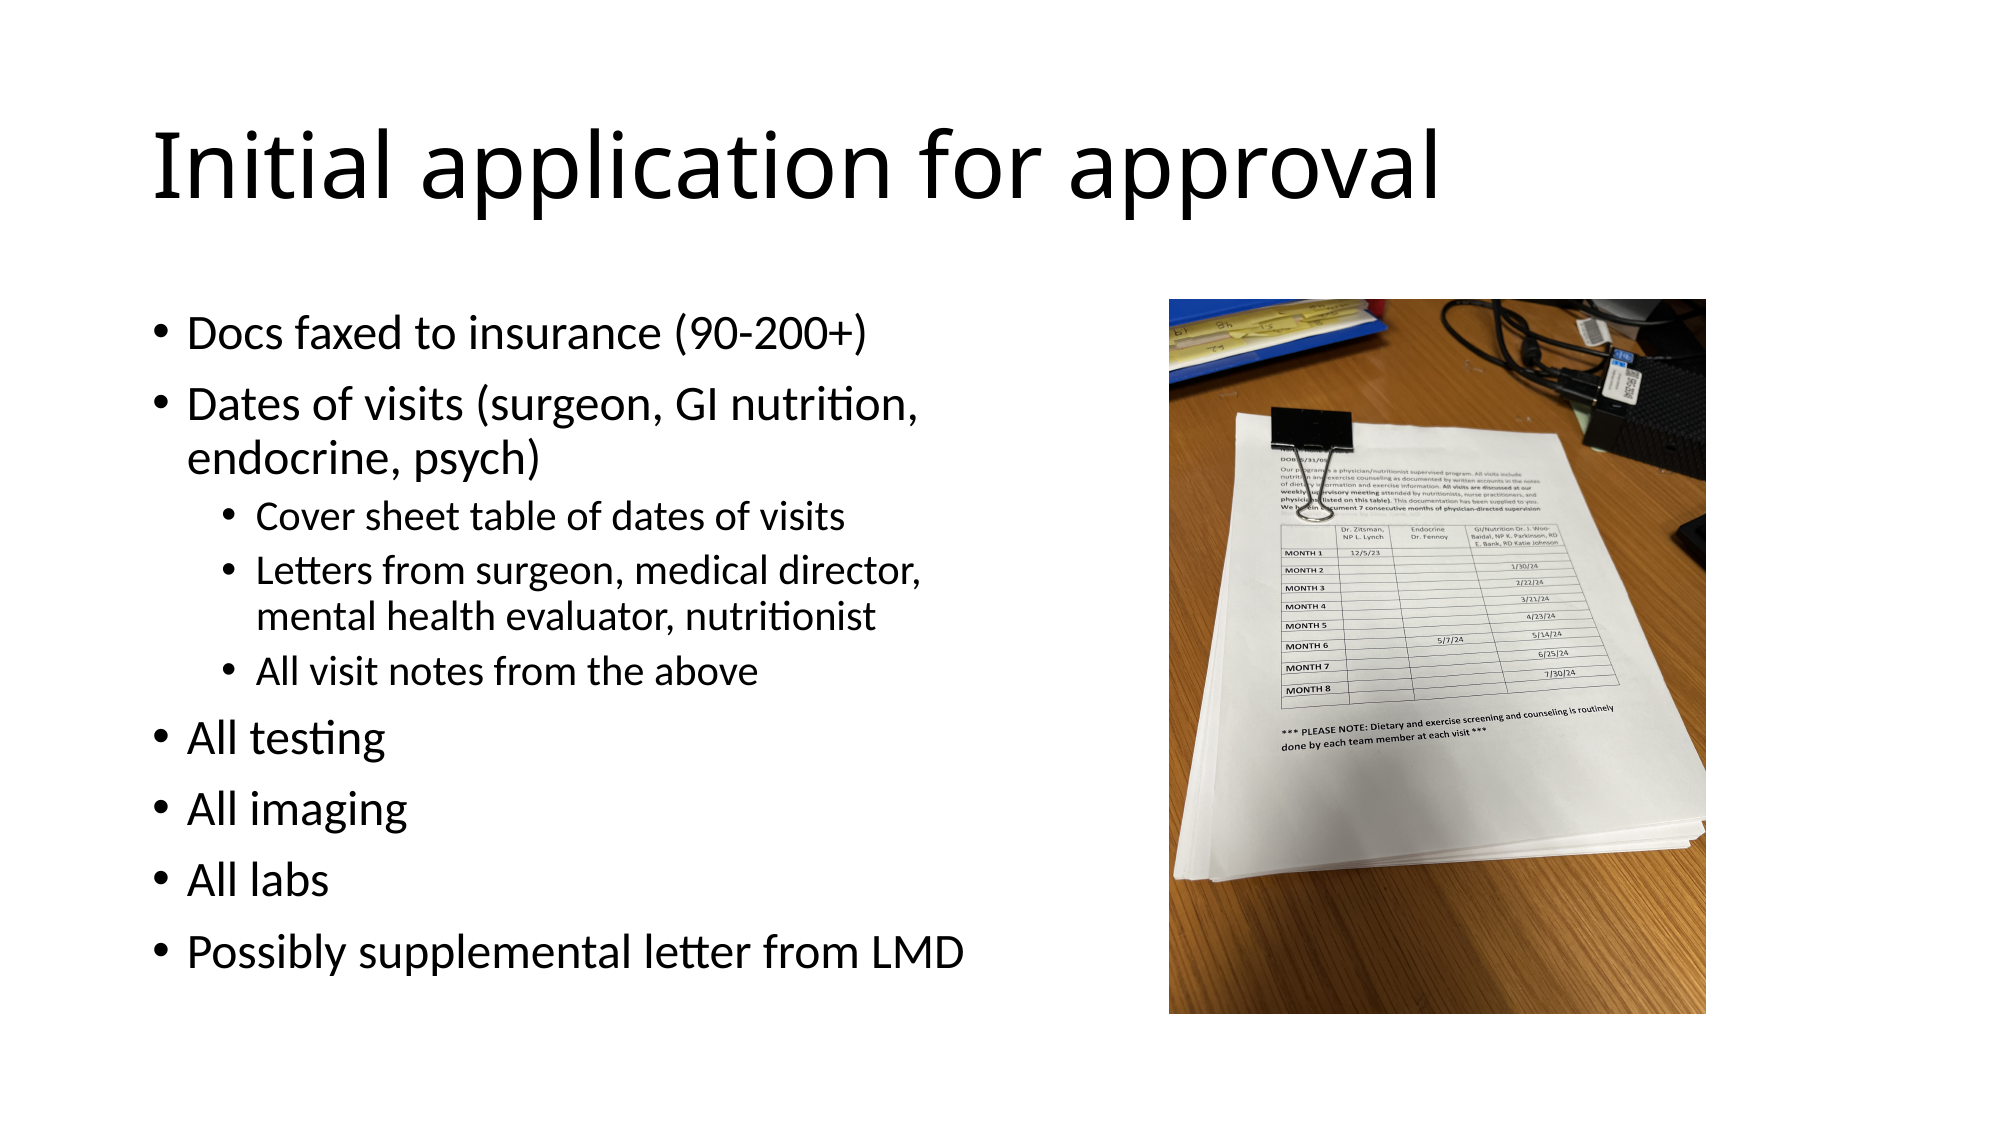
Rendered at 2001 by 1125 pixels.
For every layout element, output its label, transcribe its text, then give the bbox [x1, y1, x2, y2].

title Initial application for approval [137, 59, 1863, 278]
list Docs faxed to insurance (90-200+) Dates of visits (surgeon, GI nutrition, endocrine, psych) Cover sheet table of dates of visits Letters from surgeon, medical director, mental health evaluator, nutritionist All visit notes from the above All testing All imaging All labs Possibly supplemental letter from LMD [137, 299, 988, 1014]
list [1169, 299, 1706, 1014]
